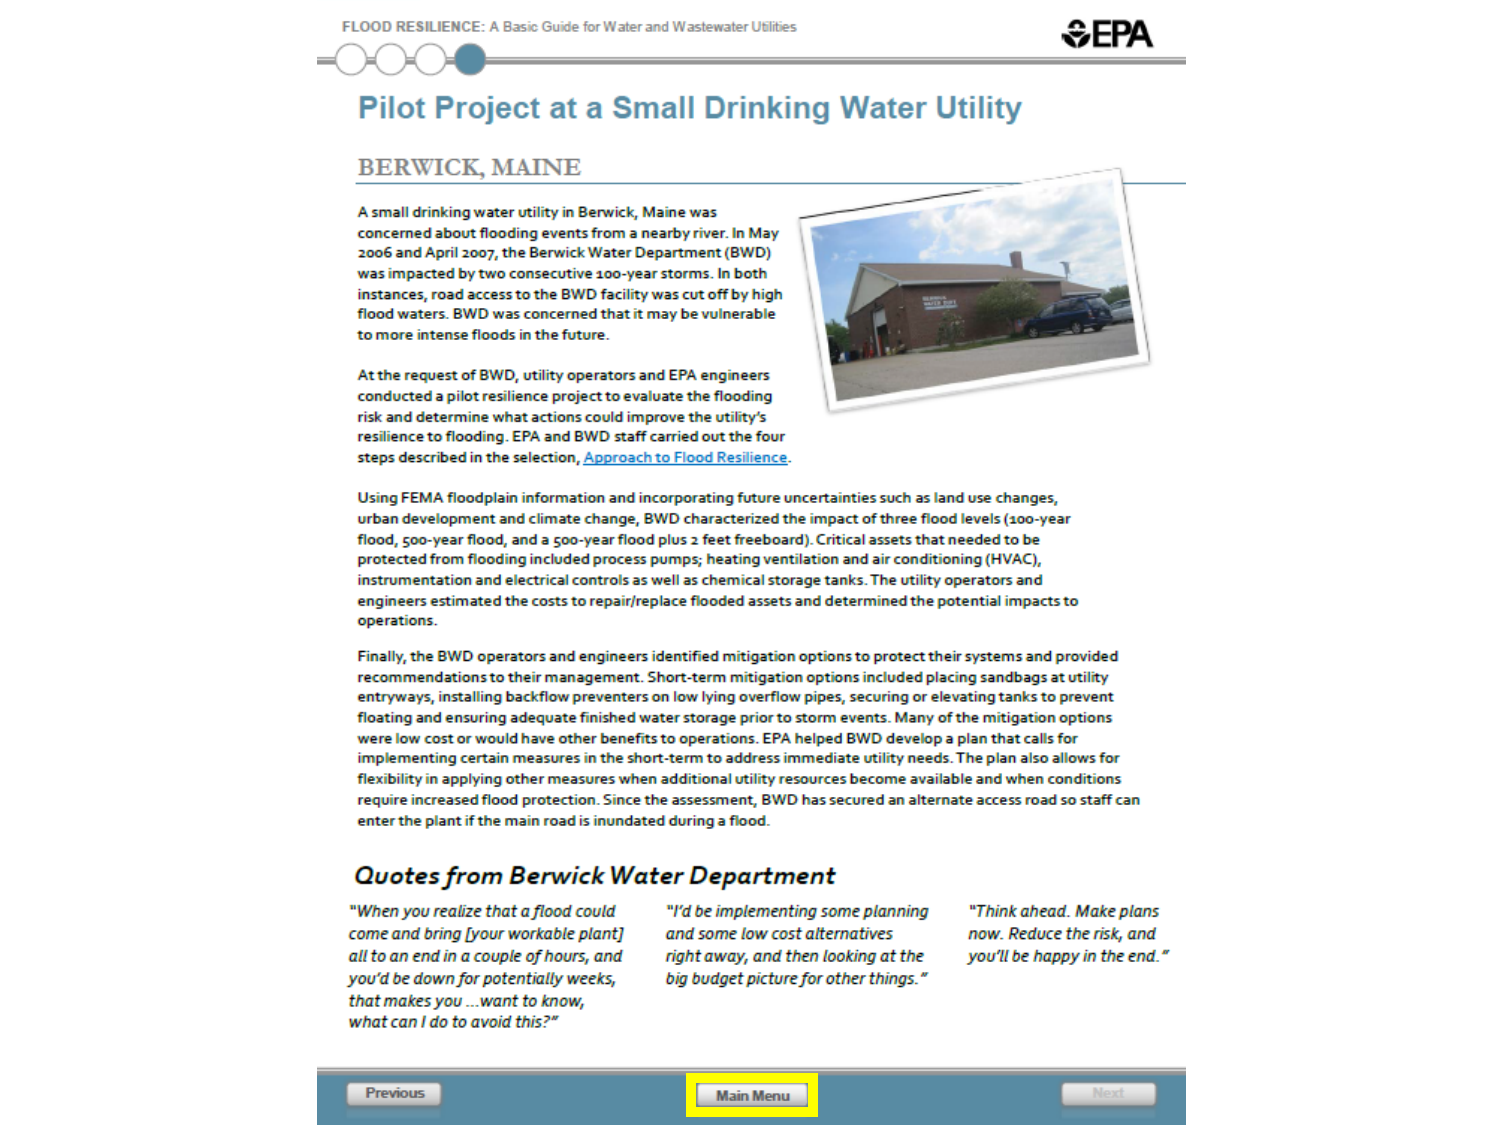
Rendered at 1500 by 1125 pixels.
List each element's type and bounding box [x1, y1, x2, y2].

picture [317, 0, 1186, 1125]
